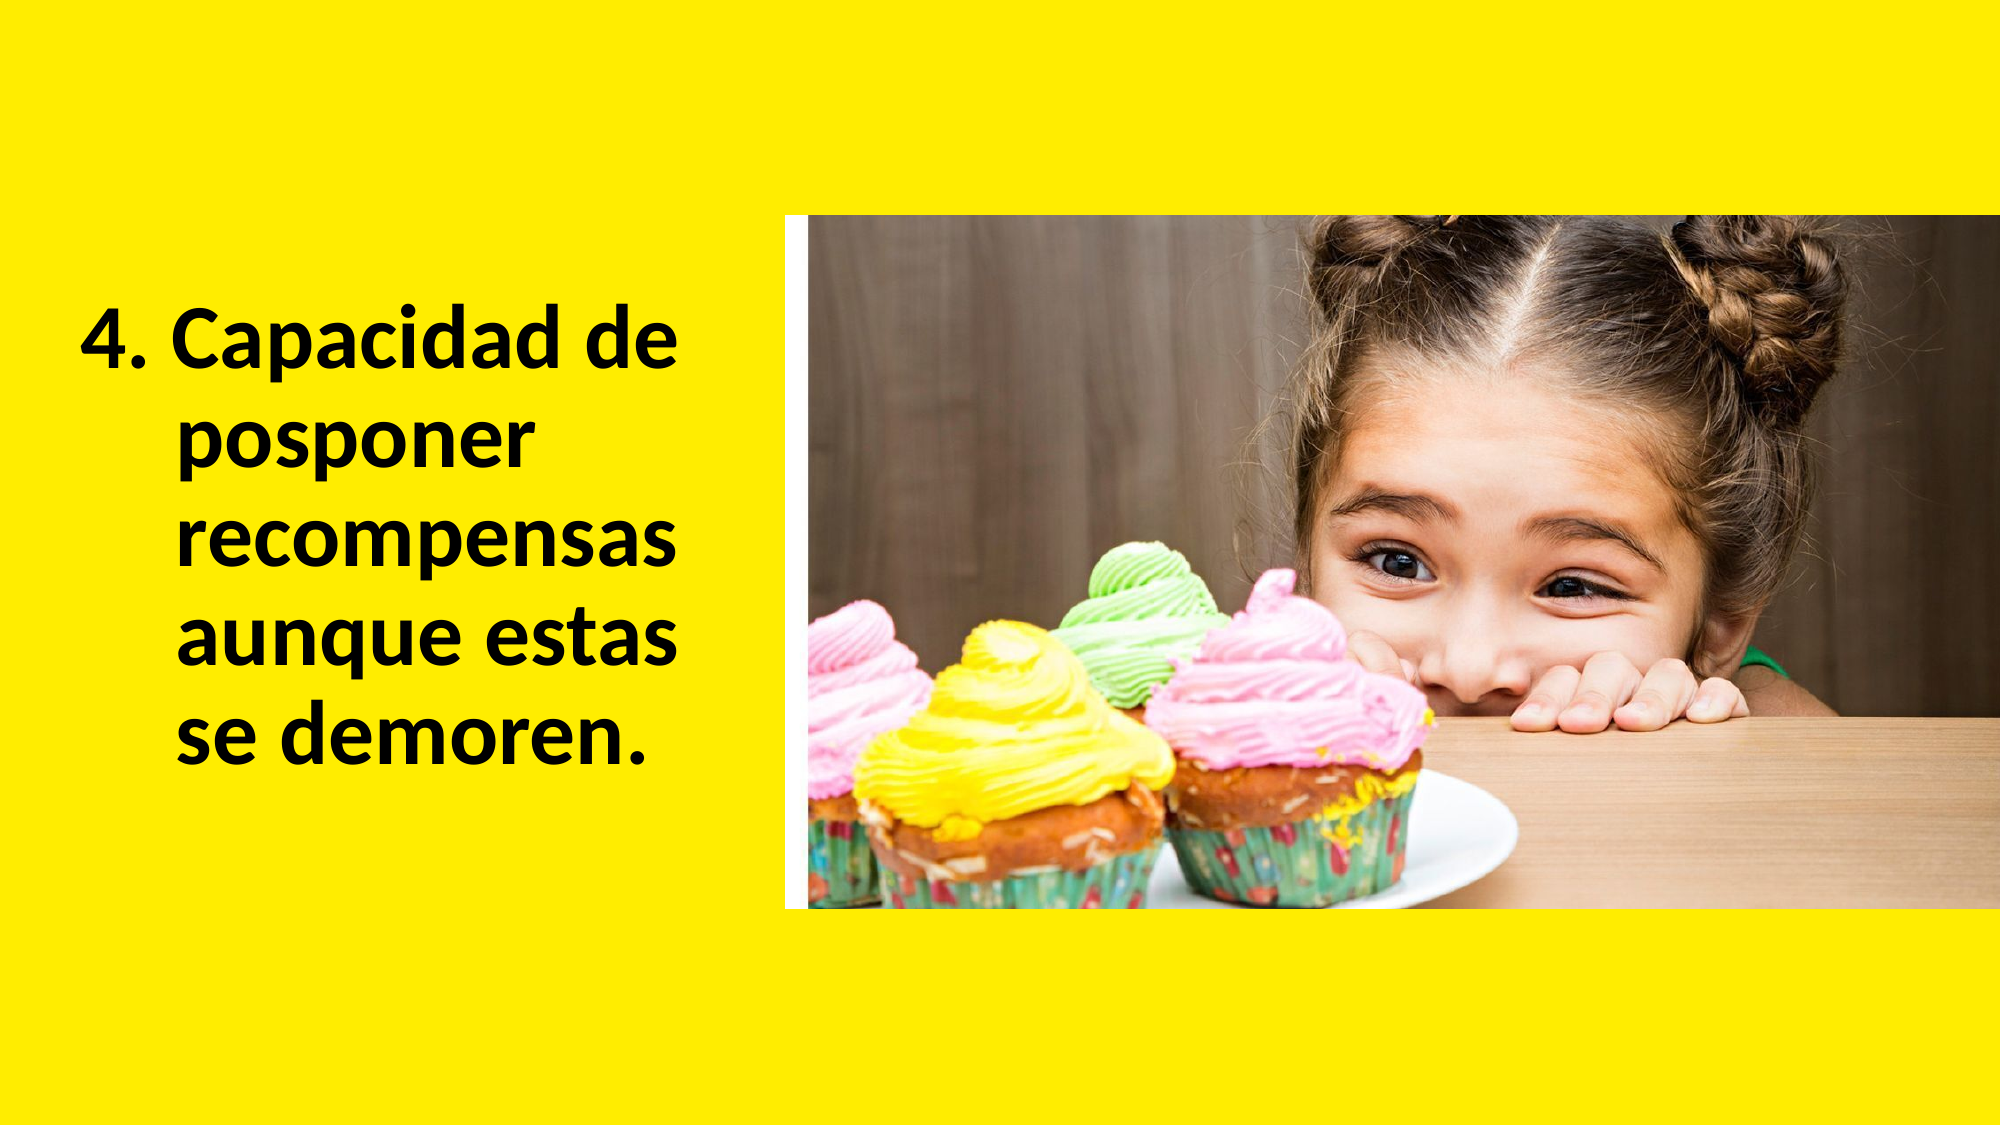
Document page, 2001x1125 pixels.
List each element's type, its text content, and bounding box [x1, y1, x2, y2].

list 4. Capacidad de posponer recompensas aunque estas se demoren. [57, 281, 756, 1000]
picture [785, 215, 2000, 909]
